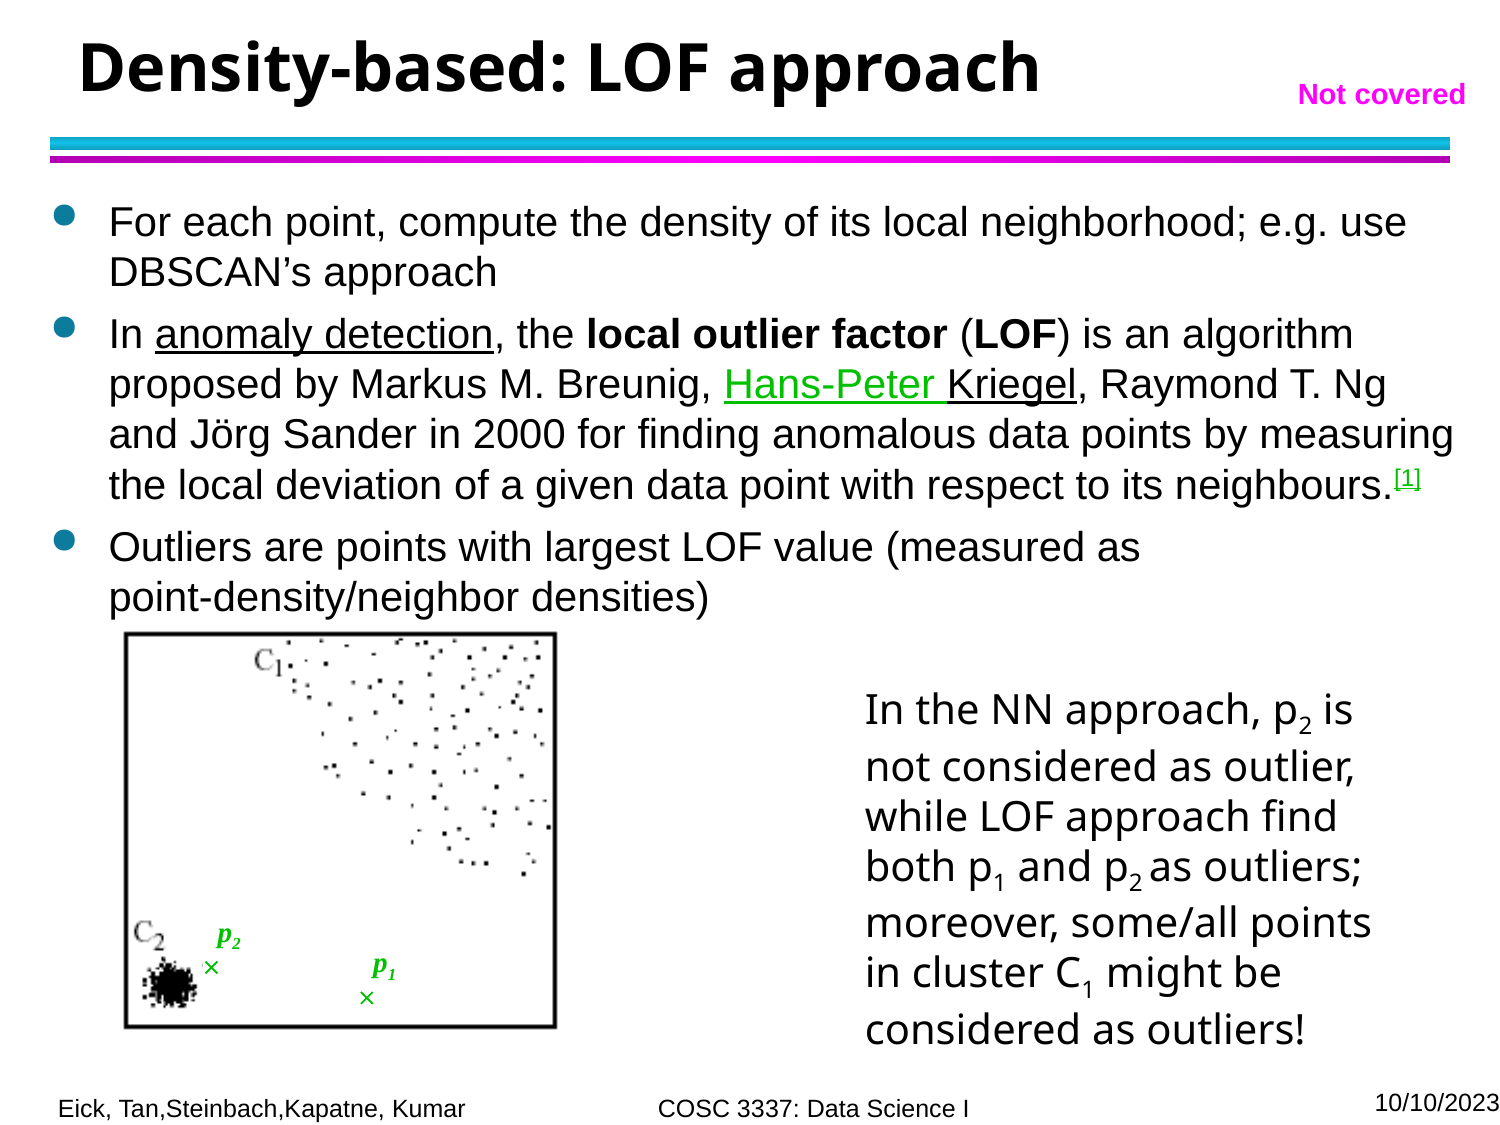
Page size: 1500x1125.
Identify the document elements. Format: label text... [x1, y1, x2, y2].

list For each point, compute the density of its local neighborhood; e.g. use DBSCAN’s approach In anomaly detection, the local outlier factor (LOF) is an algorithm proposed by Markus M. Breunig, Hans-Peter Kriegel, Raymond T. Ng and Jörg Sander in 2000 for finding anomalous data points by measuring the local deviation of a given data point with respect to its neighbours.[1] Outliers are points with largest LOF value (measured as point-density/neighbor densities) [37, 187, 1475, 538]
title Density-based: LOF approach [62, 24, 1421, 113]
text_box Not covered [1283, 68, 1482, 118]
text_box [87, 624, 570, 1038]
text_box In the NN approach, p2 is not considered as outlier, while LOF approach find both p1 and p2 as outliers; moreover, some/all points in cluster C1 might be considered as outliers! [849, 675, 1400, 1061]
